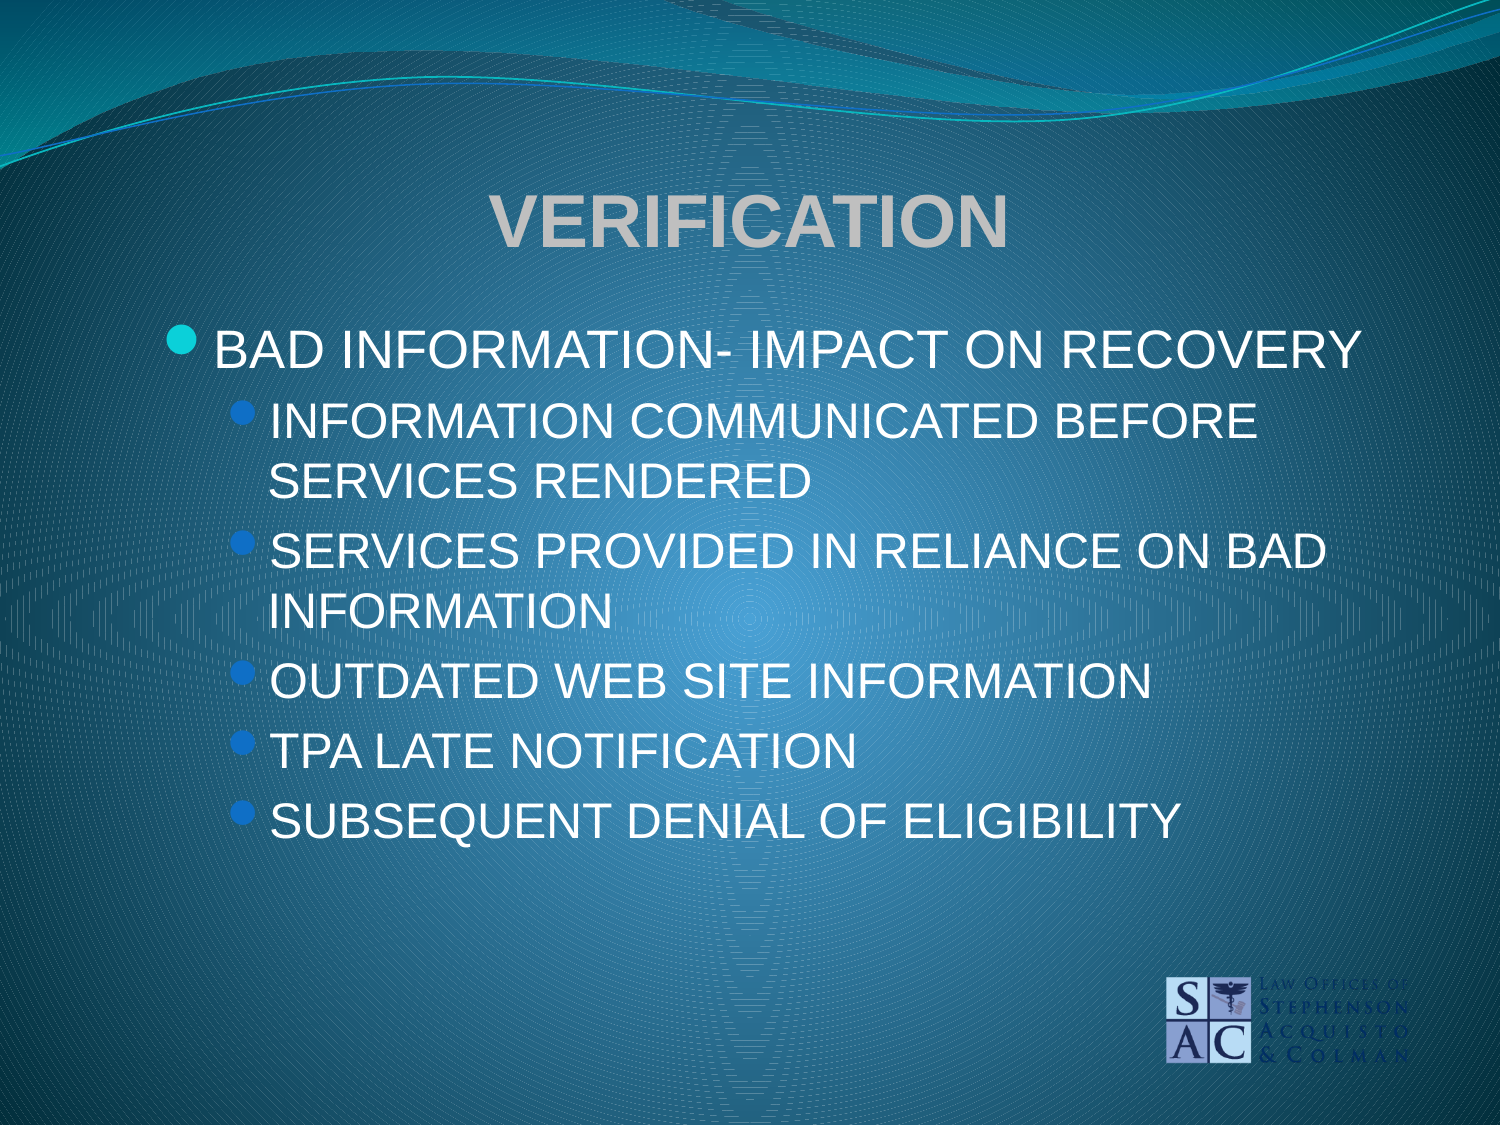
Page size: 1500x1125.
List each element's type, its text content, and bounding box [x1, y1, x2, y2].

picture [1162, 974, 1411, 1067]
title VERIFICATION [75, 75, 1425, 263]
list BAD INFORMATION- IMPACT ON RECOVERY INFORMATION COMMUNICATED BEFORE SERVICES RENDERED SERVICES PROVIDED IN RELIANCE ON BAD INFORMATION OUTDATED WEB SITE INFORMATION TPA LATE NOTIFICATION SUBSEQUENT DENIAL OF ELIGIBILITY [147, 306, 1410, 977]
